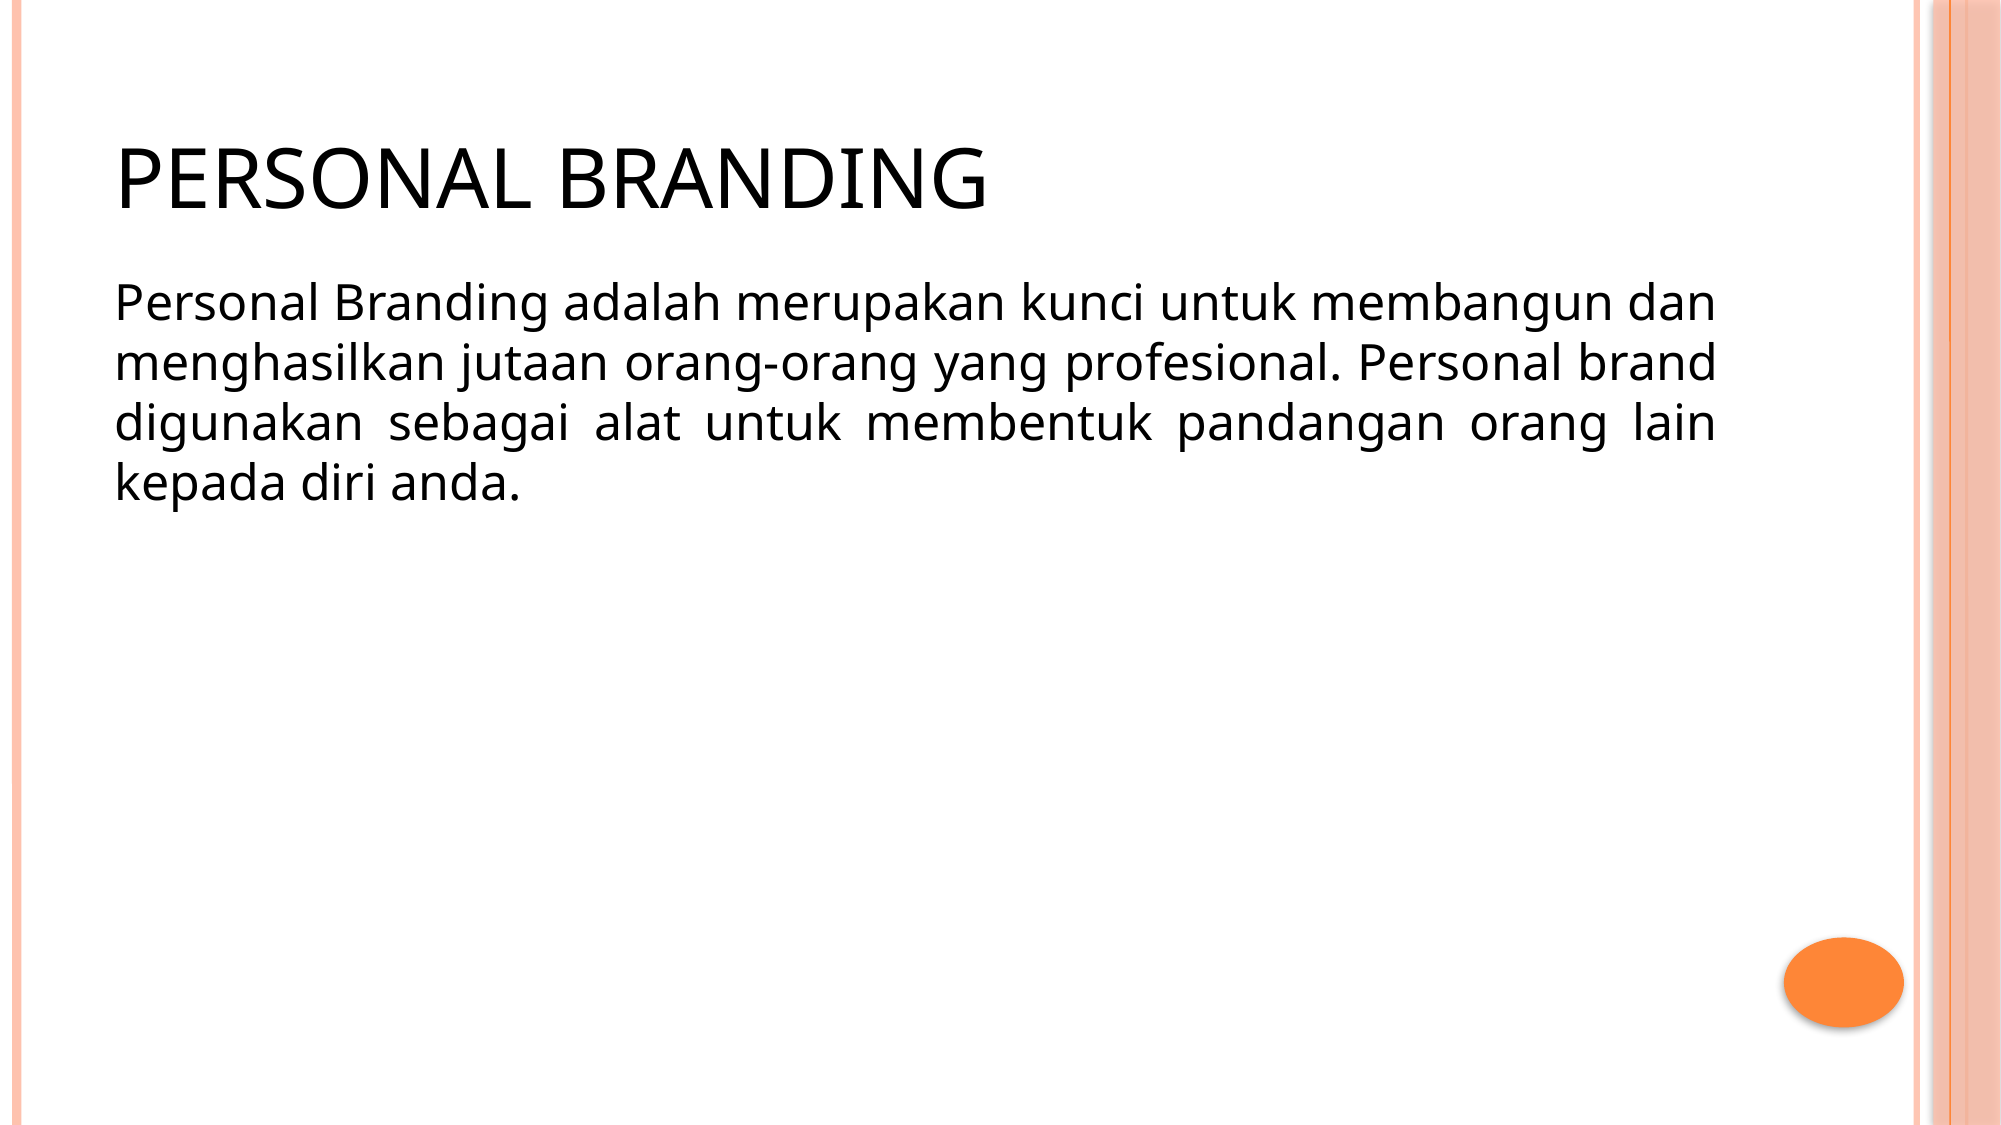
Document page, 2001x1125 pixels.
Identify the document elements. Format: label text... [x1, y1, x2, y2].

title Personal branding [99, 45, 1734, 233]
list Personal Branding adalah merupakan kunci untuk membangun dan menghasilkan jutaan orang-orang yang profesional. Personal brand digunakan sebagai alat untuk membentuk pandangan orang lain kepada diri anda. [99, 262, 1734, 1062]
